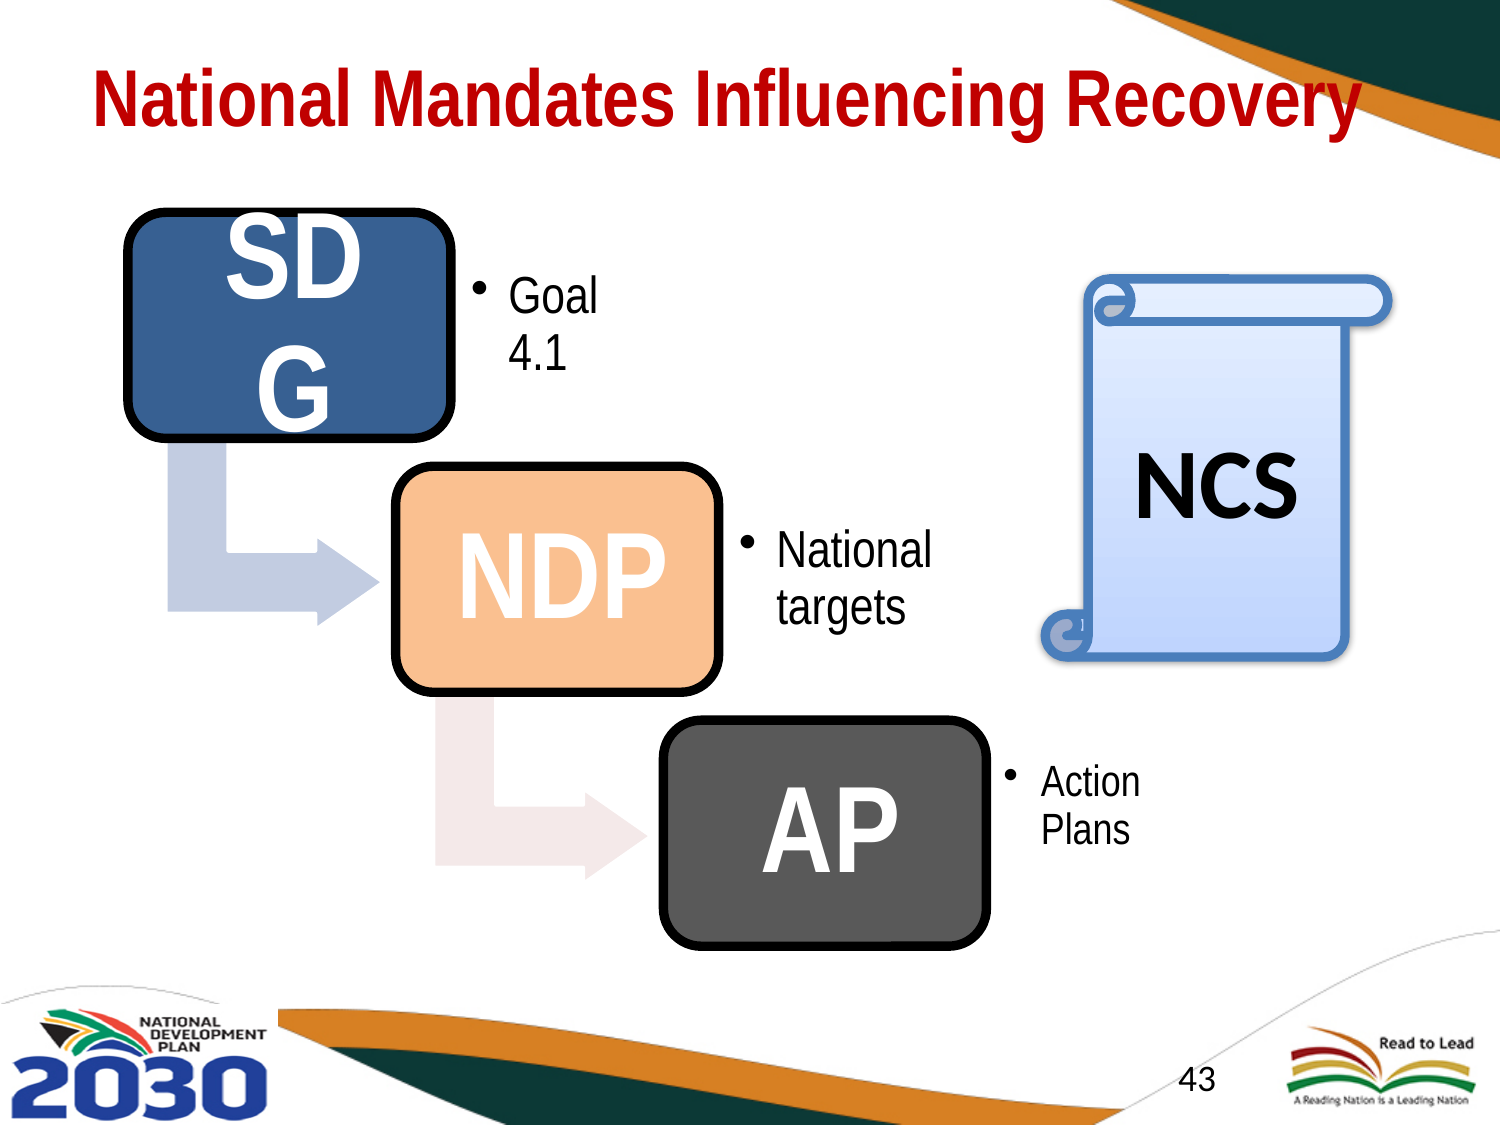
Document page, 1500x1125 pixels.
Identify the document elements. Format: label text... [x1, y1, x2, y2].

title National Mandates Influencing Recovery [0, 0, 1459, 188]
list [0, 207, 1350, 951]
picture [0, 0, 1500, 1125]
text_box 43 [1163, 1046, 1284, 1107]
text_box NCS [1355, 278, 1389, 323]
